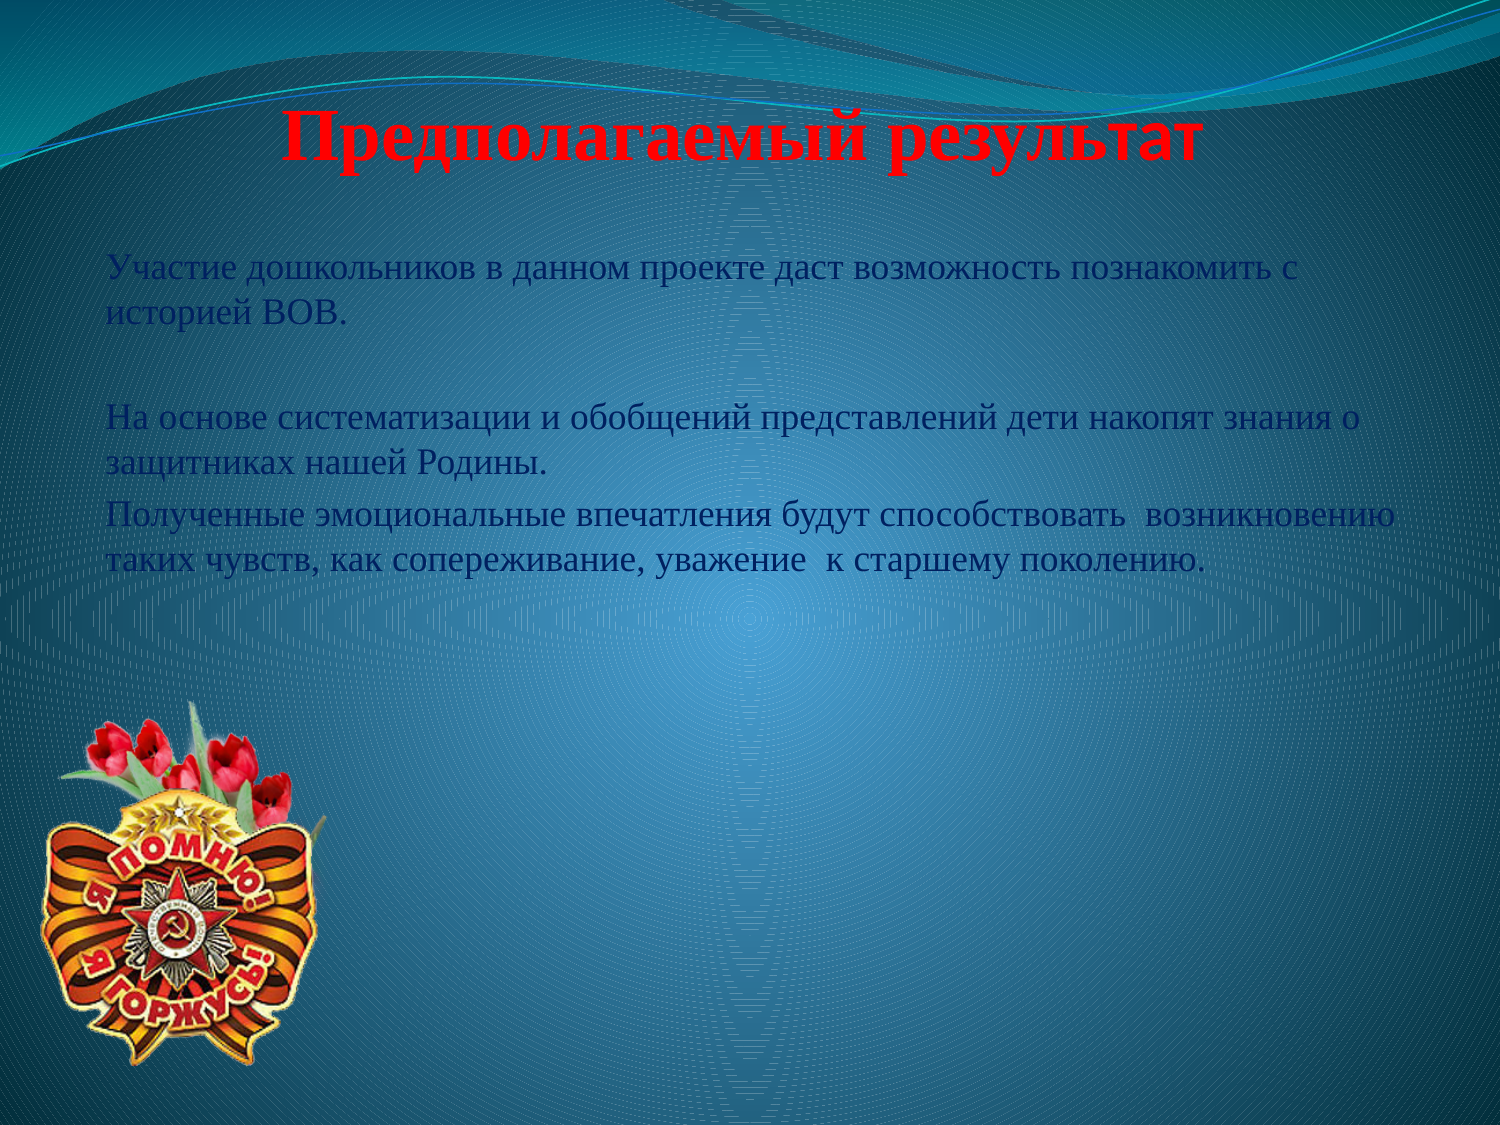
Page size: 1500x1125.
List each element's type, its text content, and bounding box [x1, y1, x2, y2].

subtitle Участие дошкольников в данном проекте даст возможность познакомить с историей ВОВ. На основе систематизации и обобщений представлений дети накопят знания о защитниках нашей Родины. Полученные эмоциональные впечатления будут способствовать возникновению таких чувств, как сопереживание, уважение к старшему поколению. [105, 234, 1454, 1079]
text_box [117, 486, 1430, 682]
title Предполагаемый результат [69, 58, 1420, 176]
picture [23, 691, 341, 1066]
